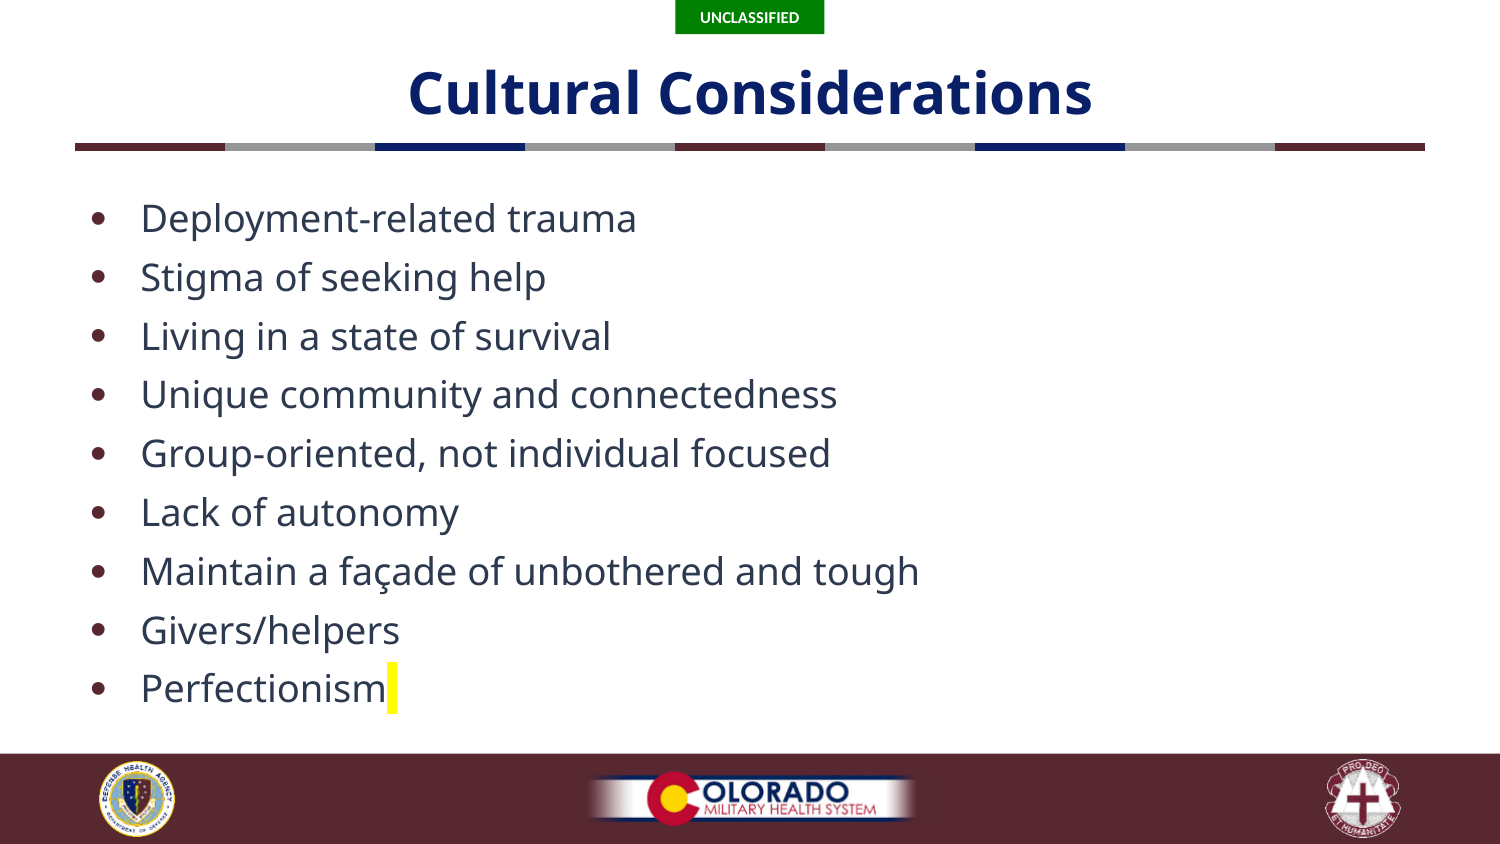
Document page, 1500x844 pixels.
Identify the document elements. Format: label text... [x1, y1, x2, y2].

picture [99, 761, 175, 837]
picture [1325, 759, 1401, 838]
picture [569, 770, 931, 827]
list Deployment-related trauma Stigma of seeking help Living in a state of survival Unique community and connectedness Group-oriented, not individual focused Lack of autonomy Maintain a façade of unbothered and tough Givers/helpers Perfectionism [75, 184, 1425, 722]
title Cultural Considerations [75, 21, 1425, 163]
